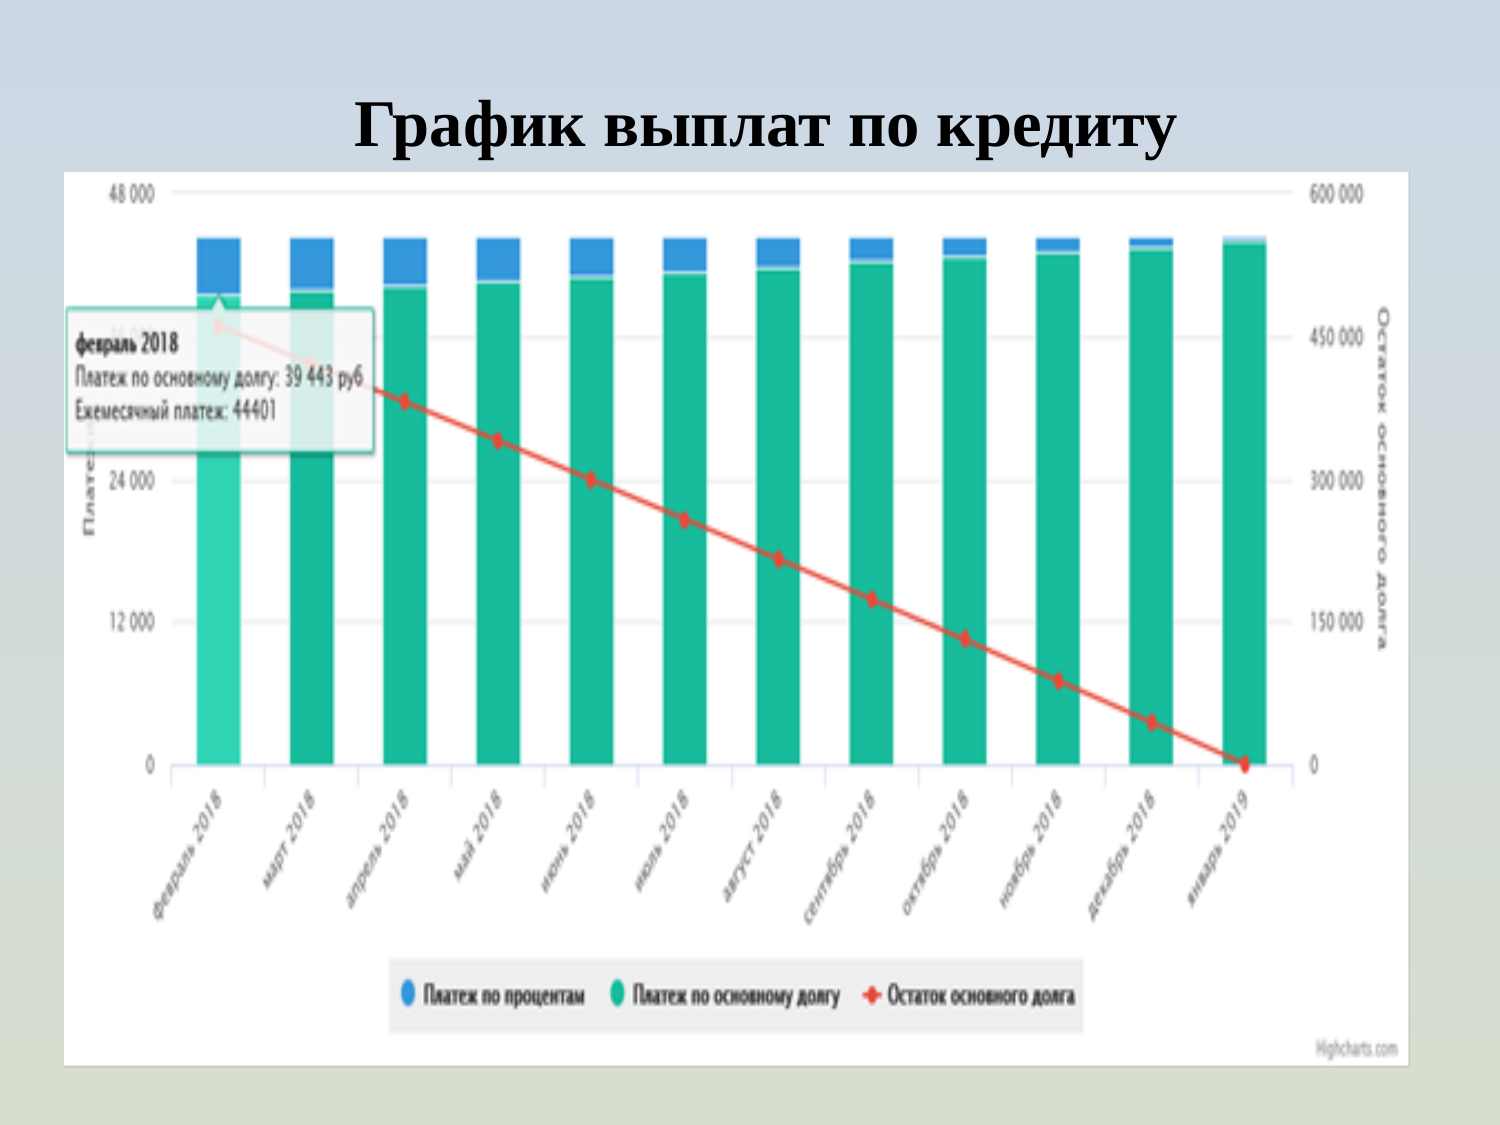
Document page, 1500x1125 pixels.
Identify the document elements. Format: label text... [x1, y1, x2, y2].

picture [64, 172, 1412, 1071]
title График выплат по кредиту [29, 43, 1425, 197]
